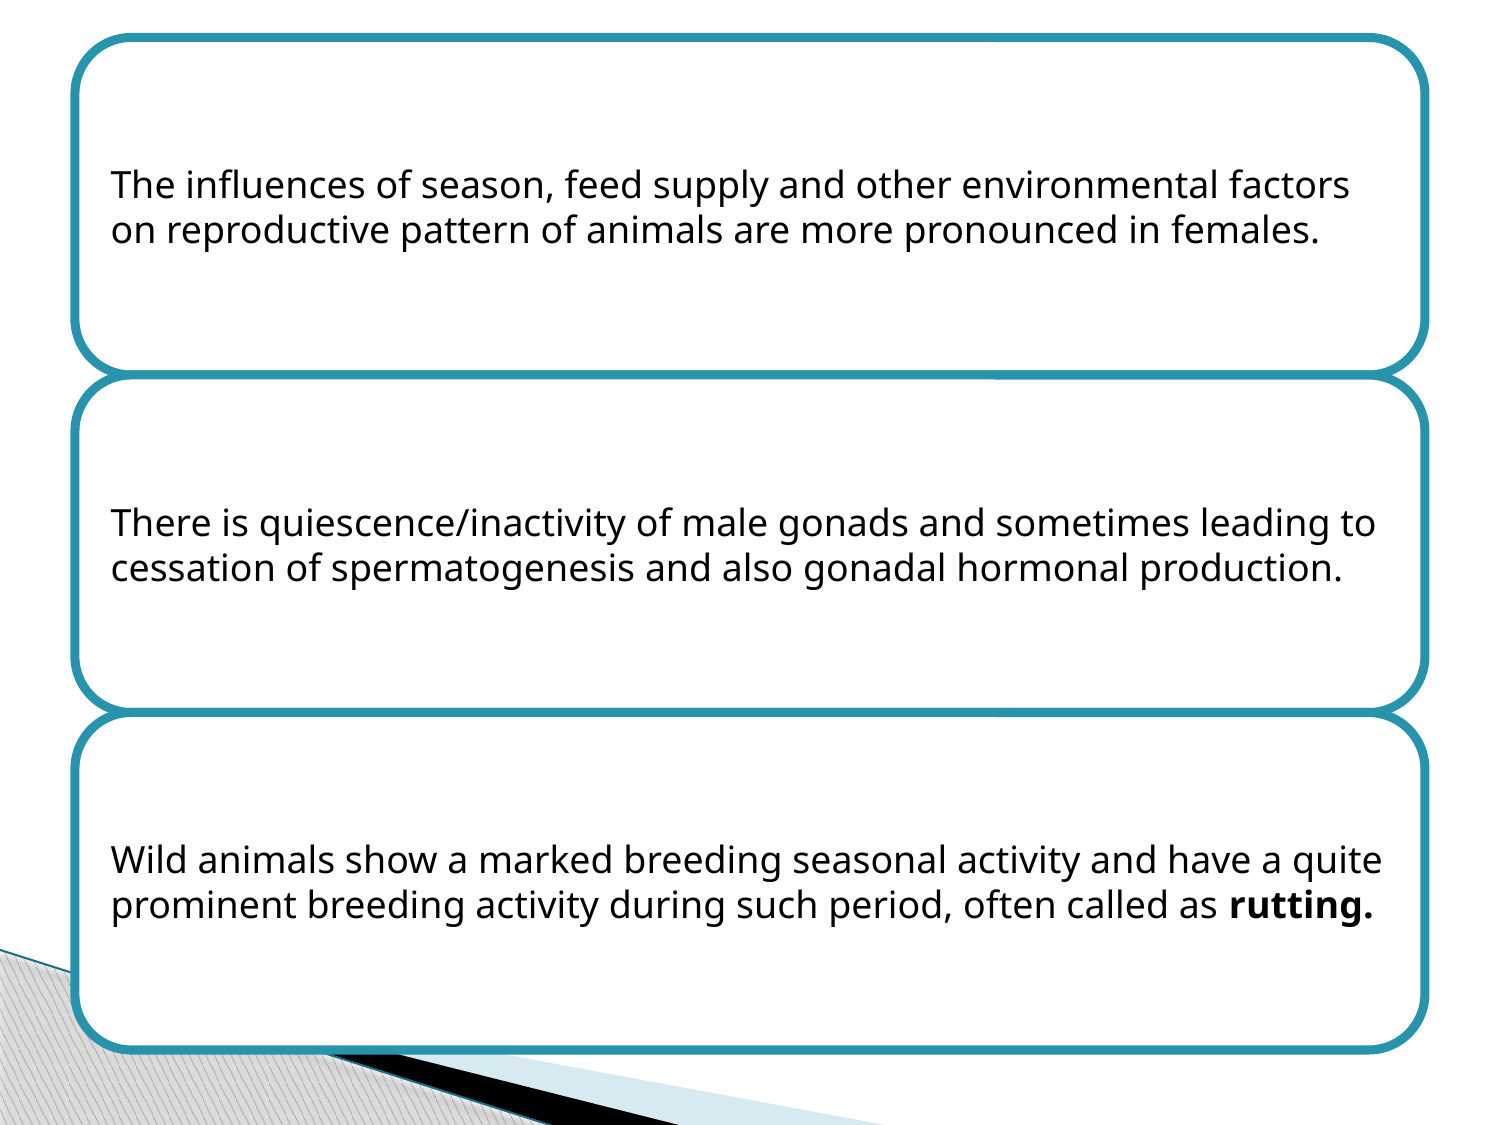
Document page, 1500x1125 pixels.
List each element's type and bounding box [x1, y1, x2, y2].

list [74, 37, 1426, 1051]
